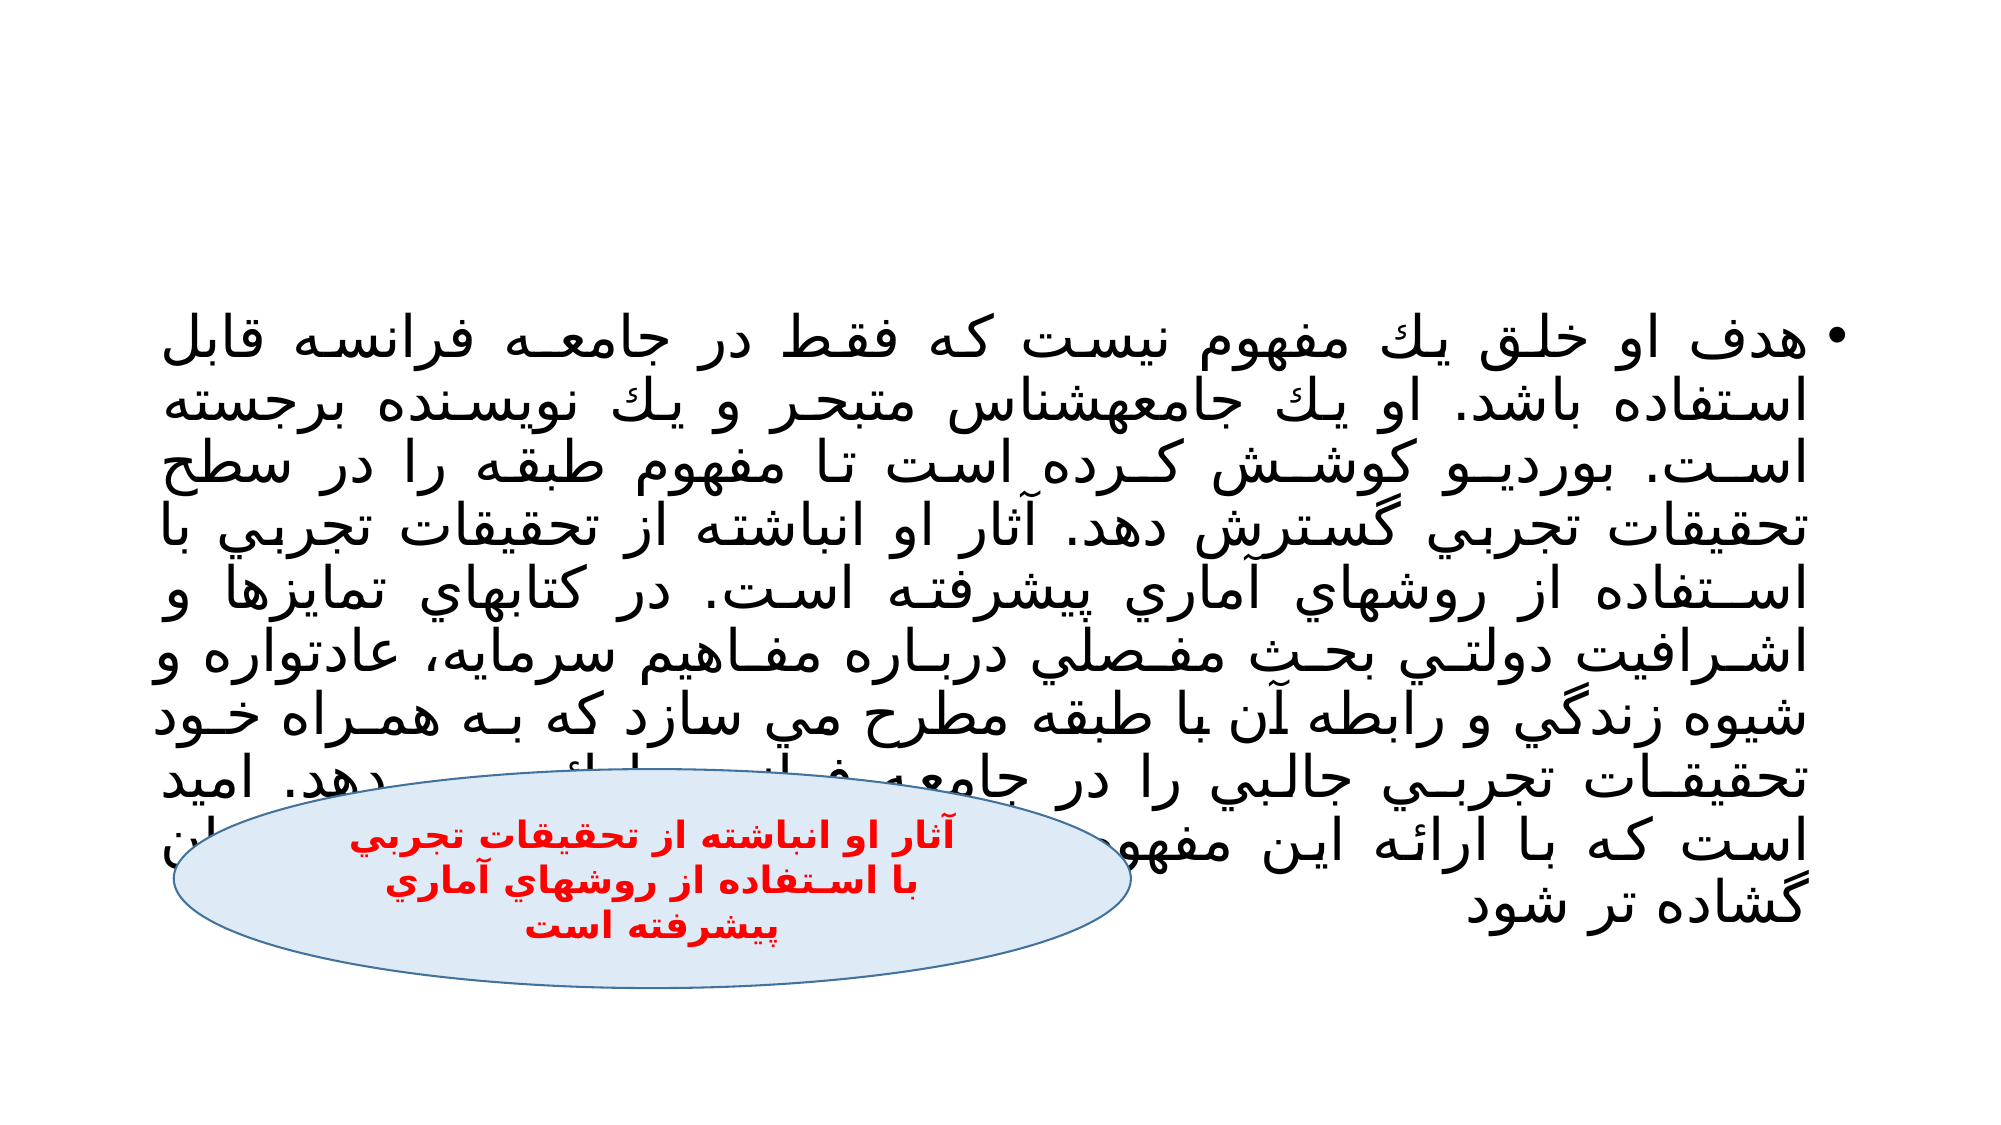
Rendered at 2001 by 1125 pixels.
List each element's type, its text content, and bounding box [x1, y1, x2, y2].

text_box آثار او انباشته از تحقيقات تجربي با اسـتفاده از روشهاي آماري پيشرفته است [172, 768, 1132, 990]
list هدف او خلق يك مفهوم نيست كه فقط در جامعـه فرانسه قابل استفاده باشد. او يك جامعهشناس متبحر و يك نويسنده برجسته اسـت. بورديـو كوشـش كـرده است تا مفهوم طبقه را در سطح تحقيقات تجربي گسترش دهد. آثار او انباشته از تحقيقات تجربي با اسـتفاده از روشهاي آماري پيشرفته است. در كتابهاي تمايزها و اشـرافيت دولتـي بحـث مفـصلي دربـاره مفـاهيم سرمايه، عادتواره و شيوه زندگي و رابطه آن با طبقه مطرح مي سازد كه بـه همـراه خـود تحقيقـات تجربـي جالبي را در جامعه فرانسه ارائه مي دهد. اميد است كه با ارائه اين مفهوم راه براي تحقيقات تجربـي در ايـران گشاده تر شود [137, 299, 1863, 1014]
